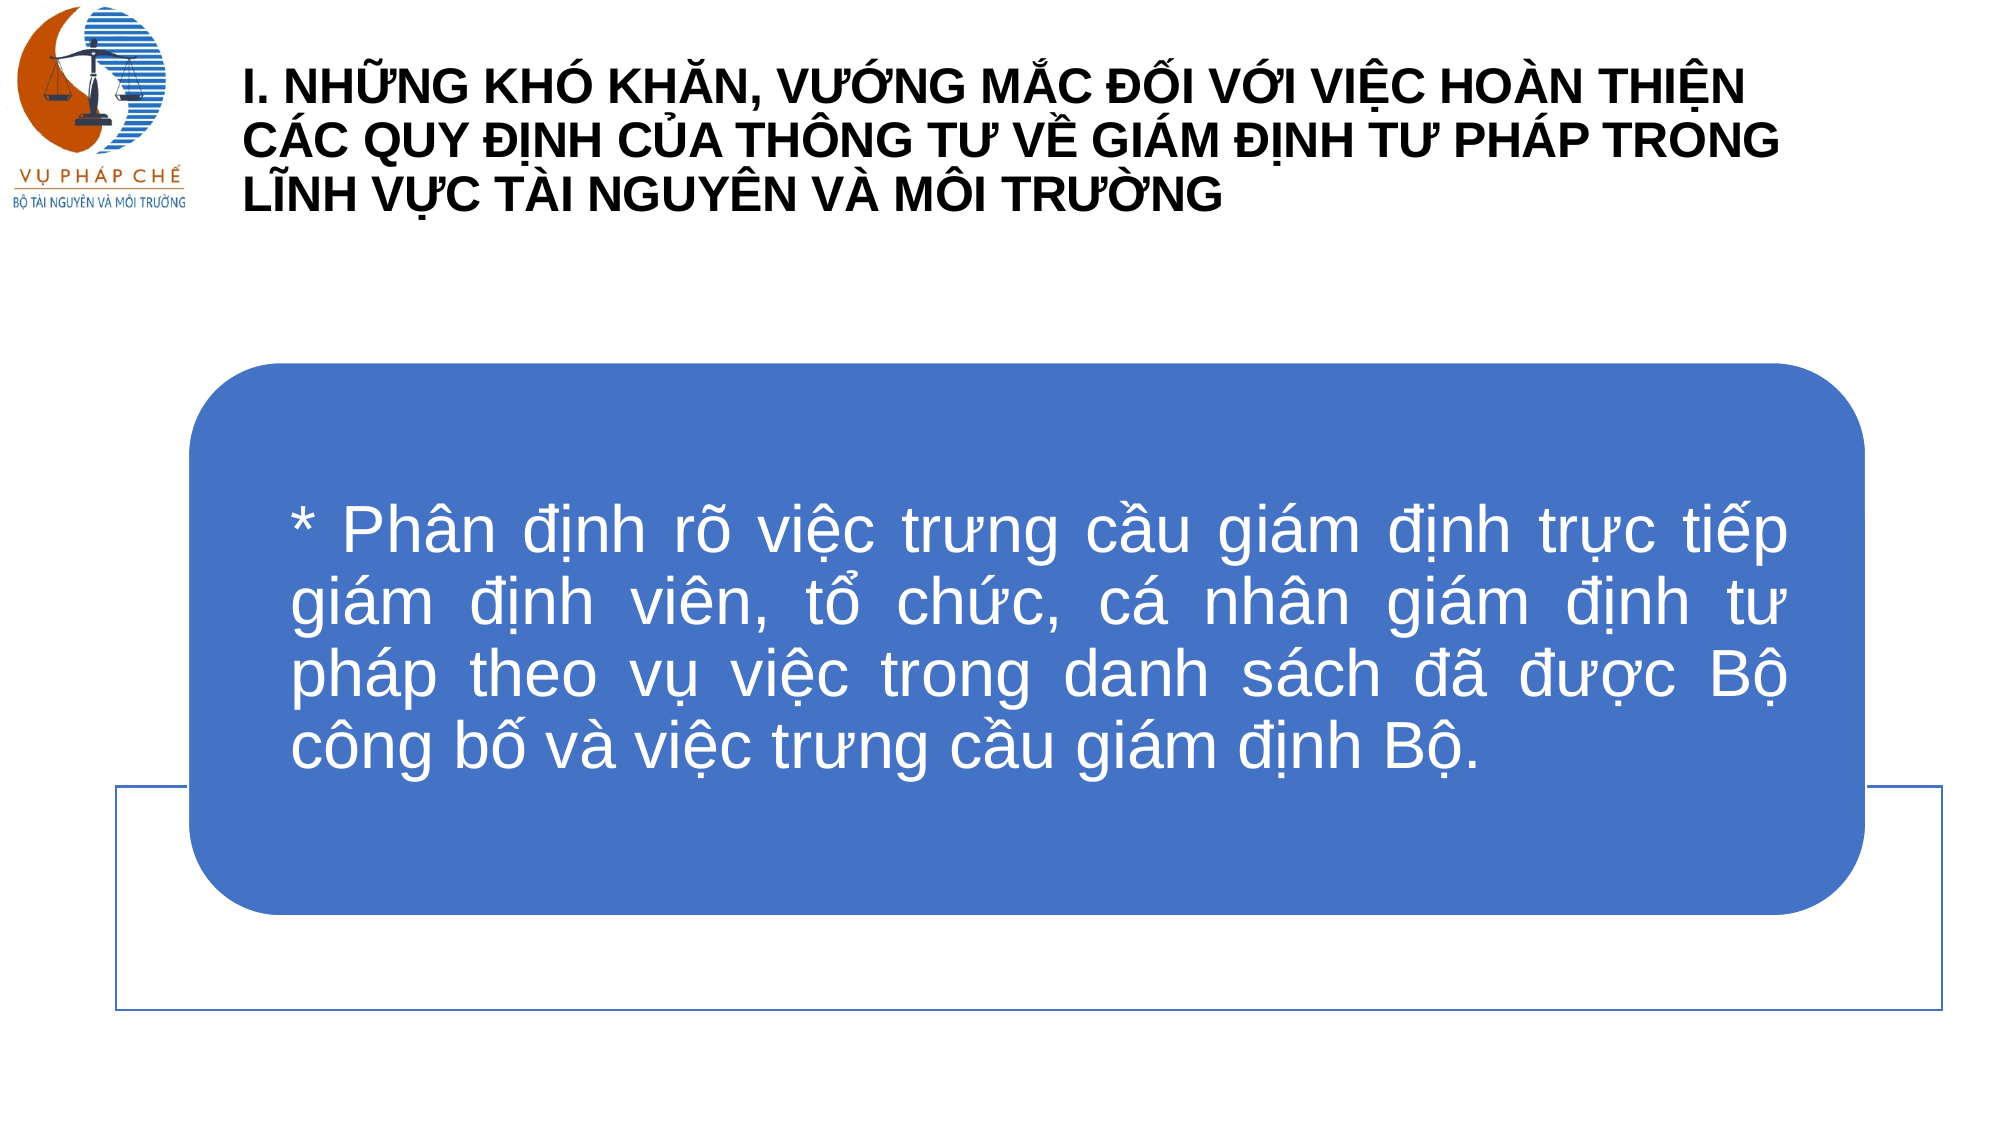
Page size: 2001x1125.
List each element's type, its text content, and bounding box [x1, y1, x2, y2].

picture [0, 0, 189, 211]
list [116, 362, 1943, 1011]
title I. NHỮNG KHÓ KHĂN, VƯỚNG MẮC ĐỐI VỚI VIỆC HOÀN THIỆN CÁC QUY ĐỊNH CỦA THÔNG TƯ VỀ GIÁM ĐỊNH TƯ PHÁP TRONG LĨNH VỰC TÀI NGUYÊN VÀ MÔI TRƯỜNG [227, 86, 1860, 196]
